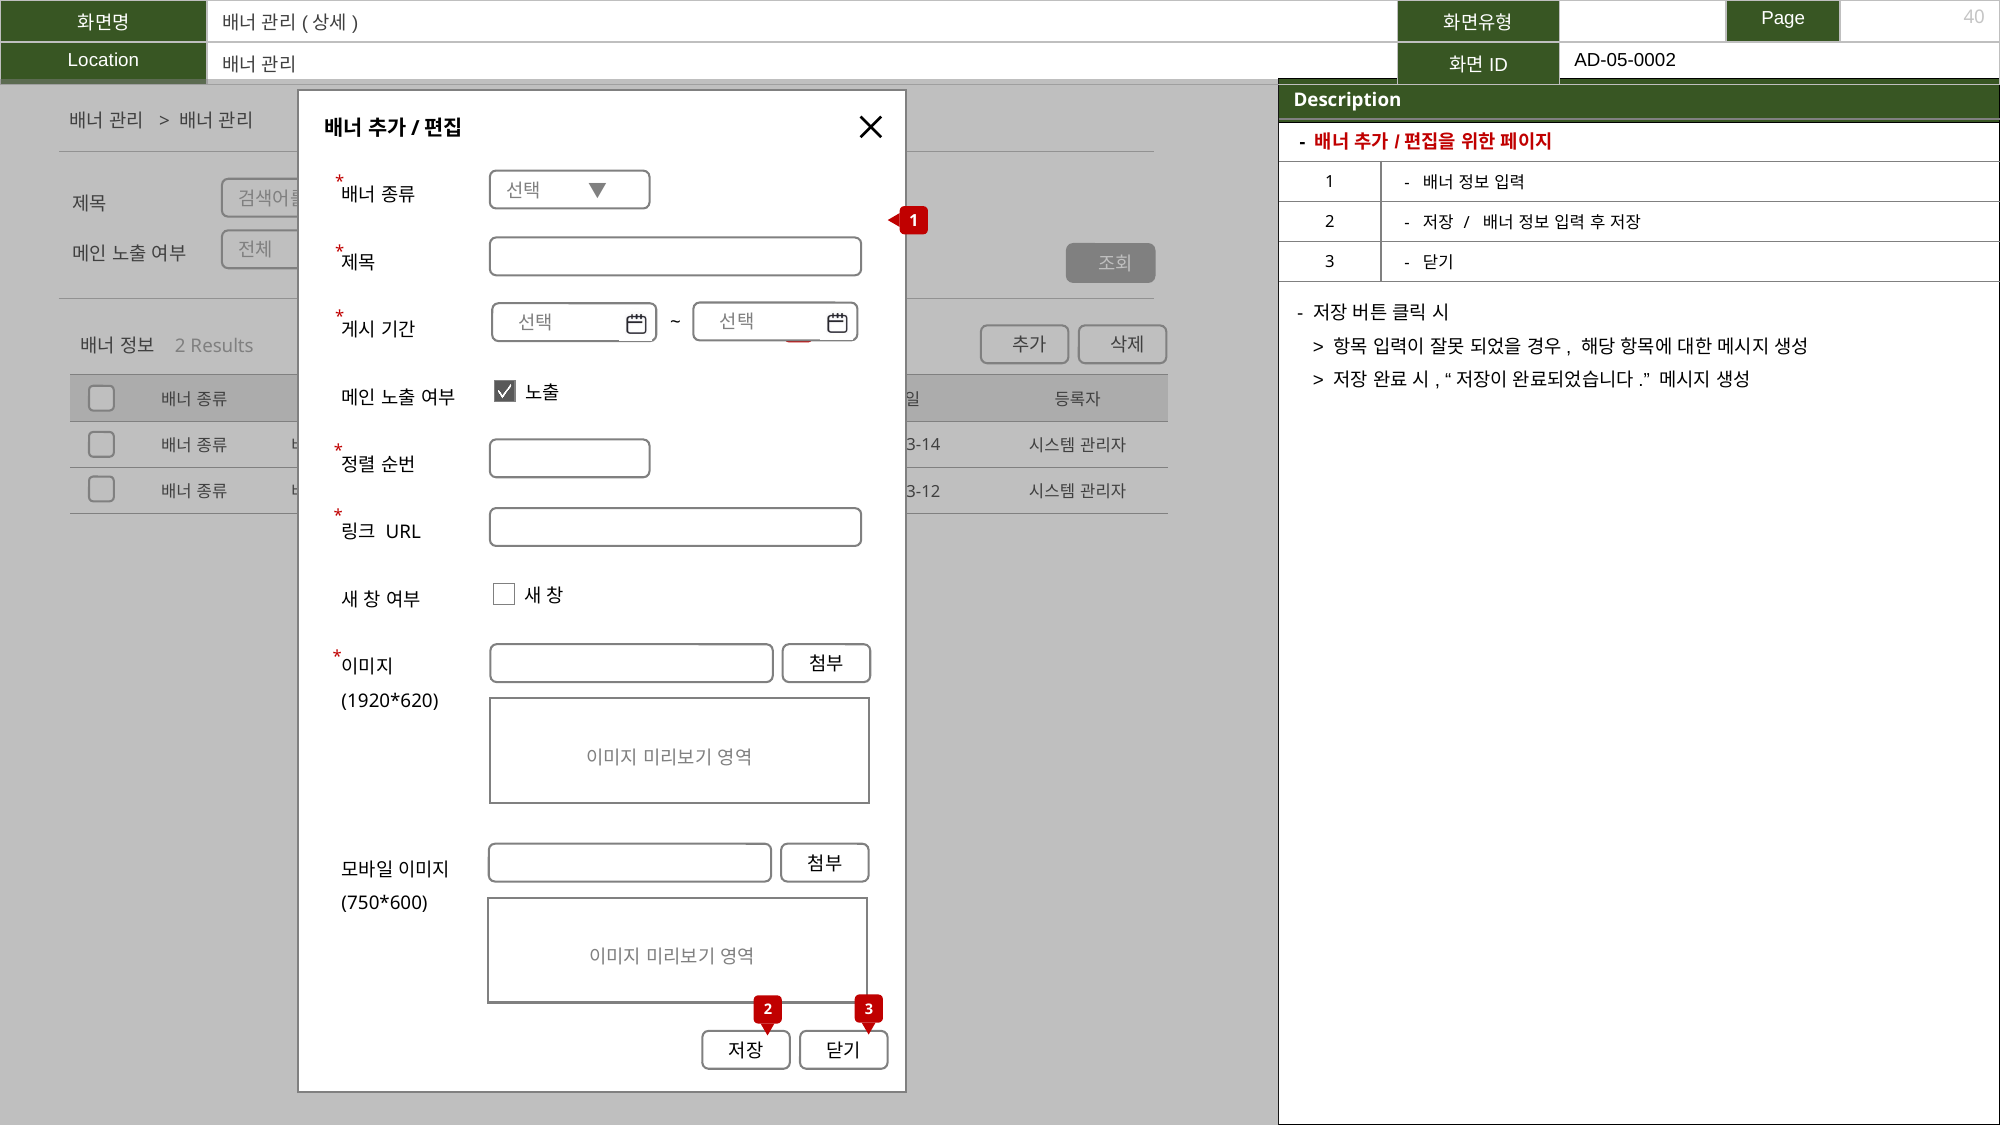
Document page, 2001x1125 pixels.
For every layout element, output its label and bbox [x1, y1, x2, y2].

table_header [208, 1, 1397, 41]
table_header [1, 1, 206, 41]
text_box [1282, 281, 1975, 398]
table_cell [1279, 202, 1380, 241]
table_cell [1279, 242, 1380, 281]
table_cell [1382, 242, 2000, 281]
slide_number [1550, 0, 2000, 48]
table_header [1279, 120, 2000, 161]
picture [547, 530, 674, 579]
table_cell [1, 43, 206, 78]
table_cell [1279, 162, 1380, 201]
table_cell [1279, 282, 1999, 1124]
text_box [0, 78, 1279, 1125]
picture [820, 307, 853, 340]
table_cell [208, 43, 1397, 84]
table_cell [1398, 43, 1559, 84]
table_cell [1382, 202, 2000, 241]
table_header [1398, 1, 1550, 41]
picture [497, 380, 512, 402]
table_cell [1382, 162, 2000, 201]
table_header [1279, 85, 1999, 118]
table_cell [1560, 48, 1999, 84]
picture [618, 308, 652, 341]
